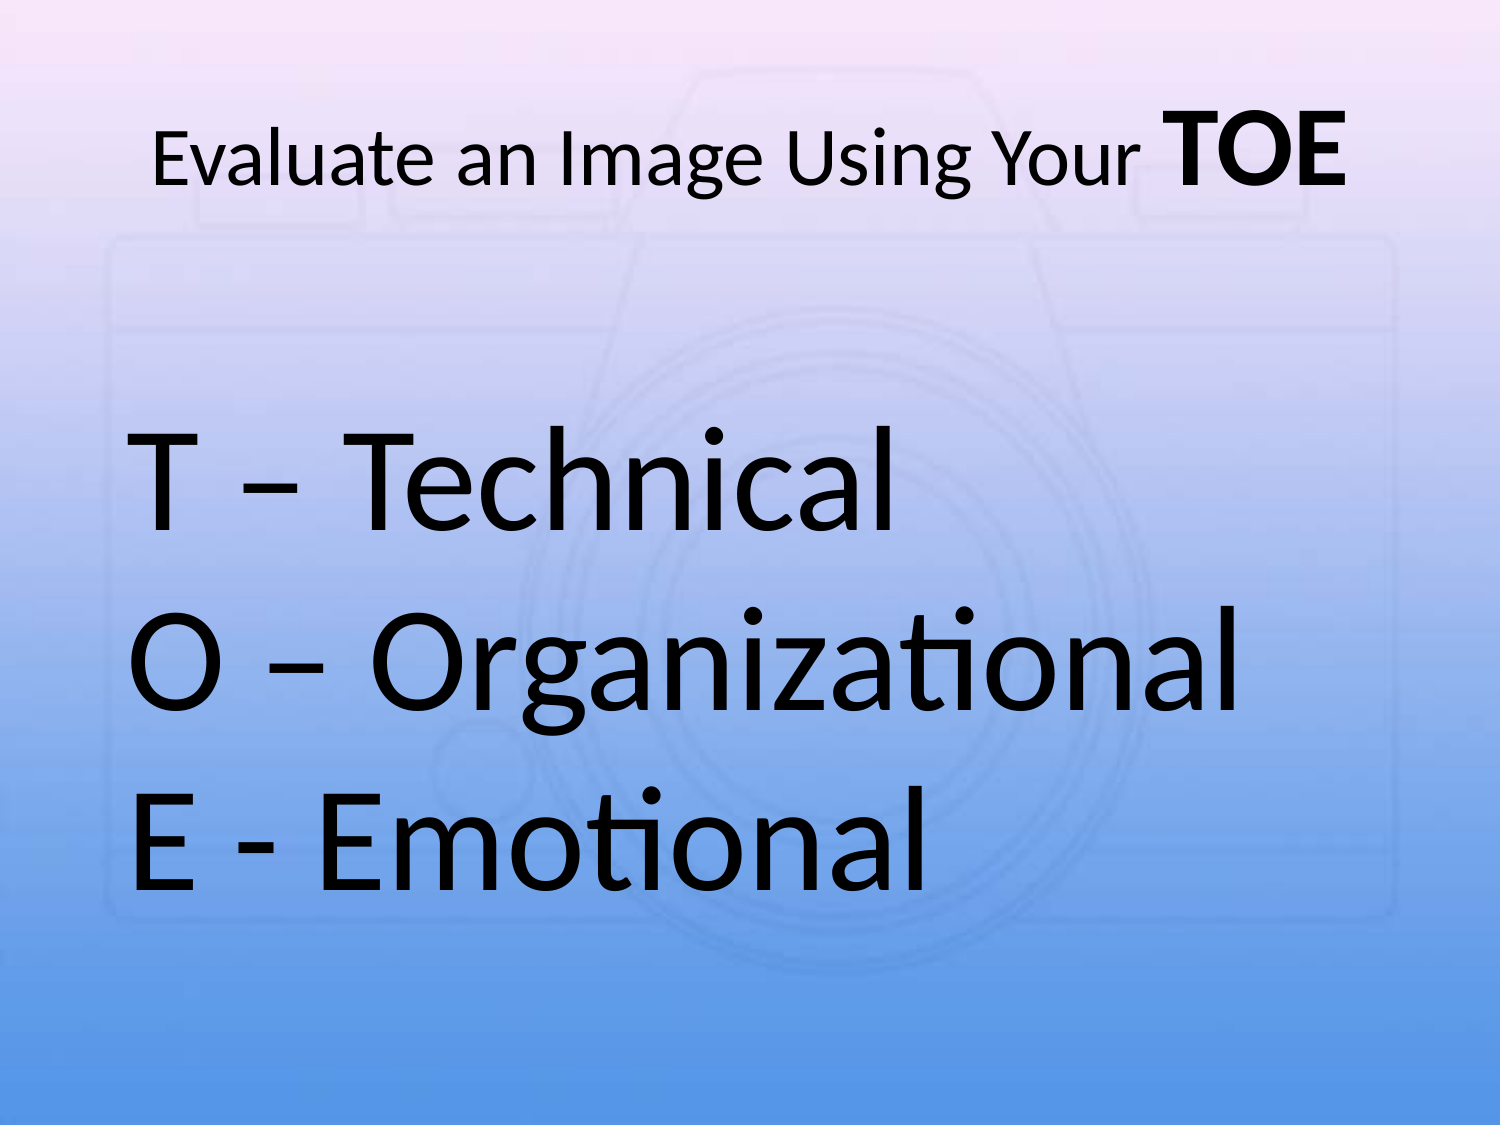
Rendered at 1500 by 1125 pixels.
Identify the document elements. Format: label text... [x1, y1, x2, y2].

title Evaluate an Image Using Your TOE [112, 19, 1388, 261]
picture [0, 0, 1500, 1125]
text_box T – Technical O – Organizational E - Emotional [112, 373, 1353, 929]
